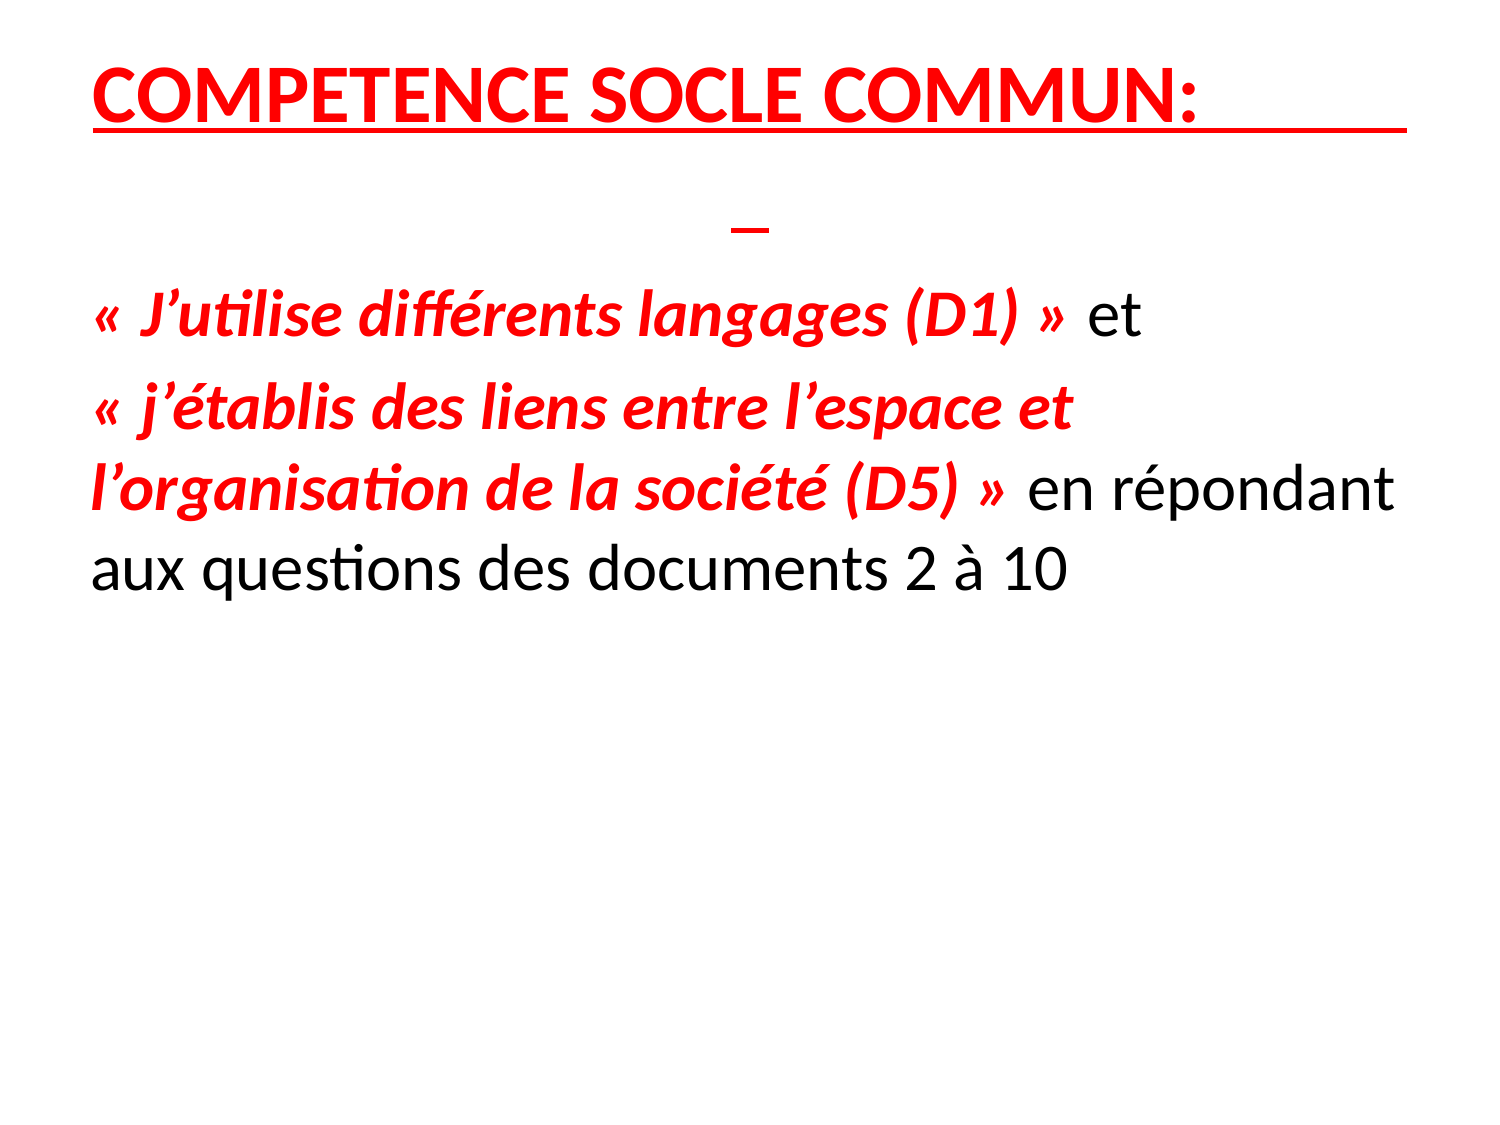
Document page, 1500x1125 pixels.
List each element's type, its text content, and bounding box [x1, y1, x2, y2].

title COMPETENCE SOCLE COMMUN: [75, 45, 1425, 233]
list « J’utilise différents langages (D1) » et « j’établis des liens entre l’espace et l’organisation de la société (D5) » en répondant aux questions des documents 2 à 10 [75, 262, 1425, 1005]
